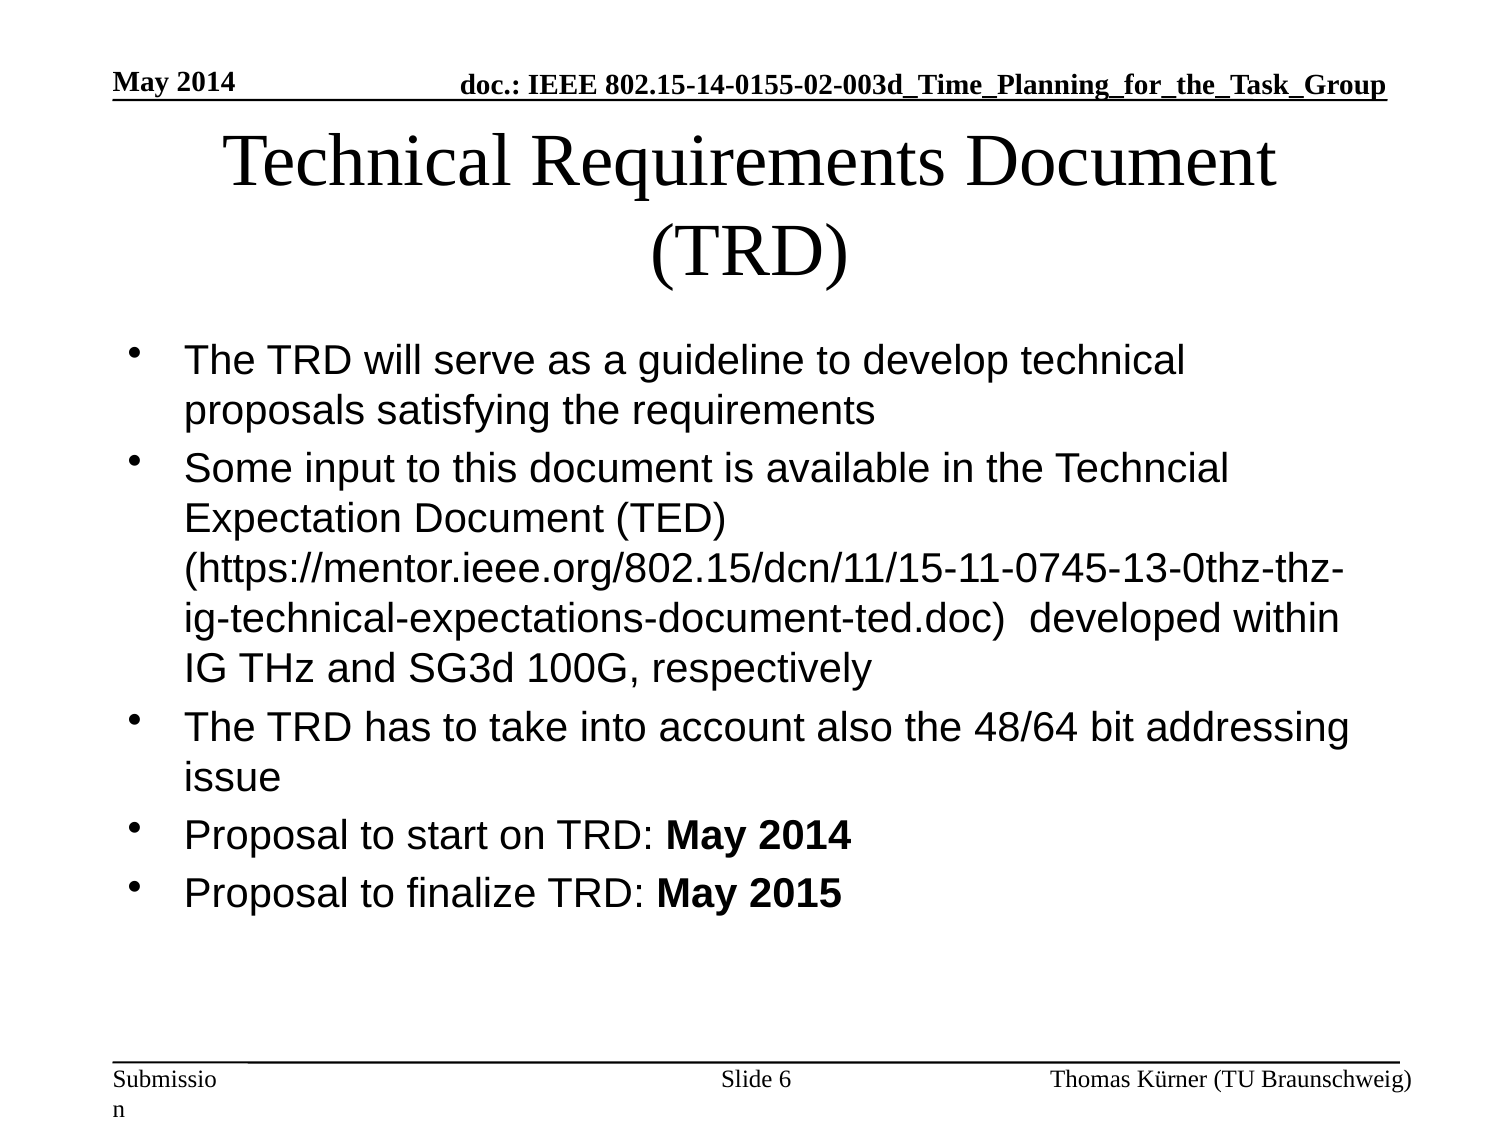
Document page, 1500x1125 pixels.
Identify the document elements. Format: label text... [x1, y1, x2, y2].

slide_number Slide 6 [712, 1061, 800, 1093]
title Technical Requirements Document (TRD) [112, 112, 1388, 288]
list The TRD will serve as a guideline to develop technical proposals satisfying the requirements Some input to this document is available in the Techncial Expectation Document (TED) (https://mentor.ieee.org/802.15/dcn/11/15-11-0745-13-0thz-thz-ig-technical-expectations-document-ted.doc) developed within IG THz and SG3d 100G, respectively The TRD has to take into account also the 48/64 bit addressing issue Proposal to start on TRD: May 2014 Proposal to finalize TRD: May 2015 [112, 324, 1388, 1001]
footer Thomas Kürner (TU Braunschweig) [899, 1061, 1413, 1093]
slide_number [112, 61, 376, 98]
